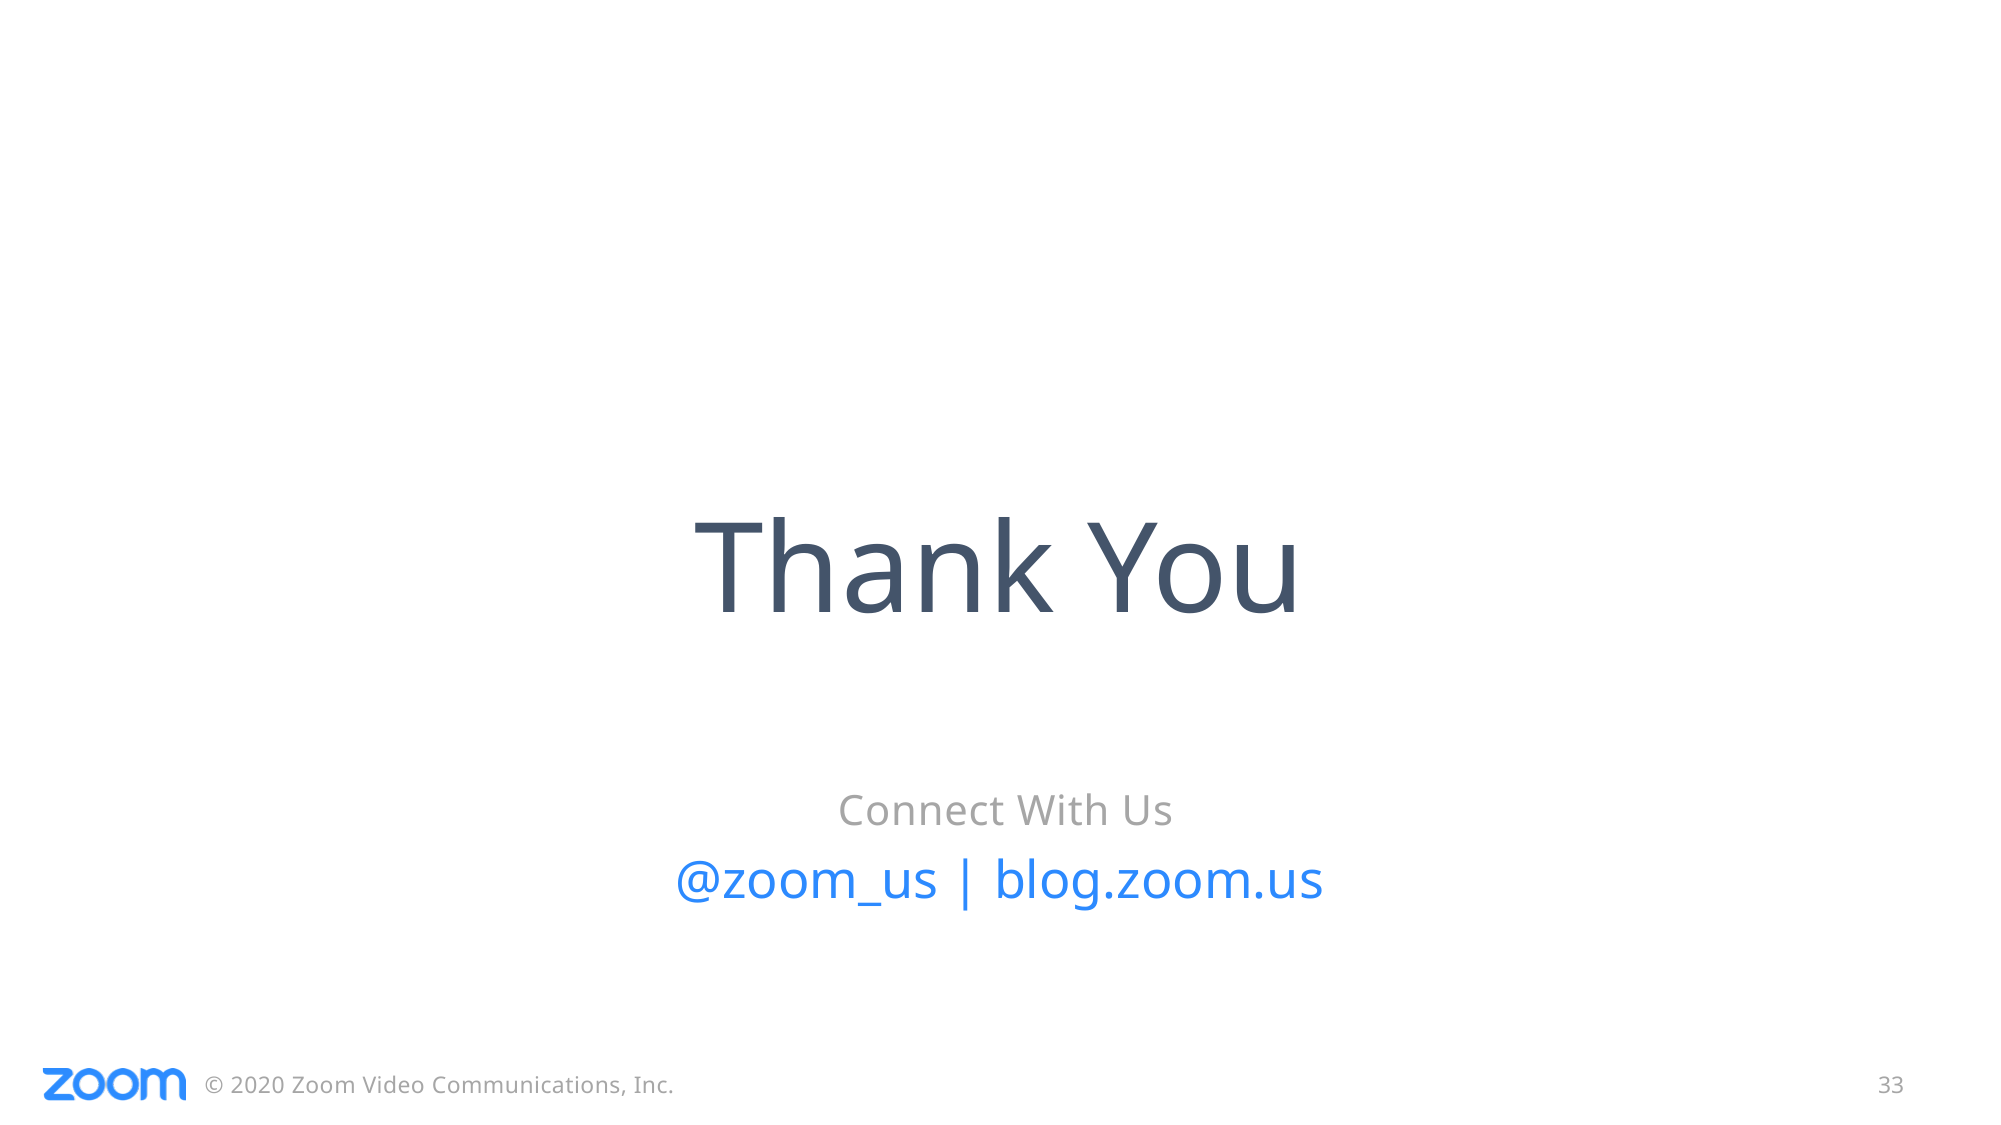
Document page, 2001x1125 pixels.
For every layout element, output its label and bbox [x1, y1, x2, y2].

picture [42, 1068, 186, 1101]
